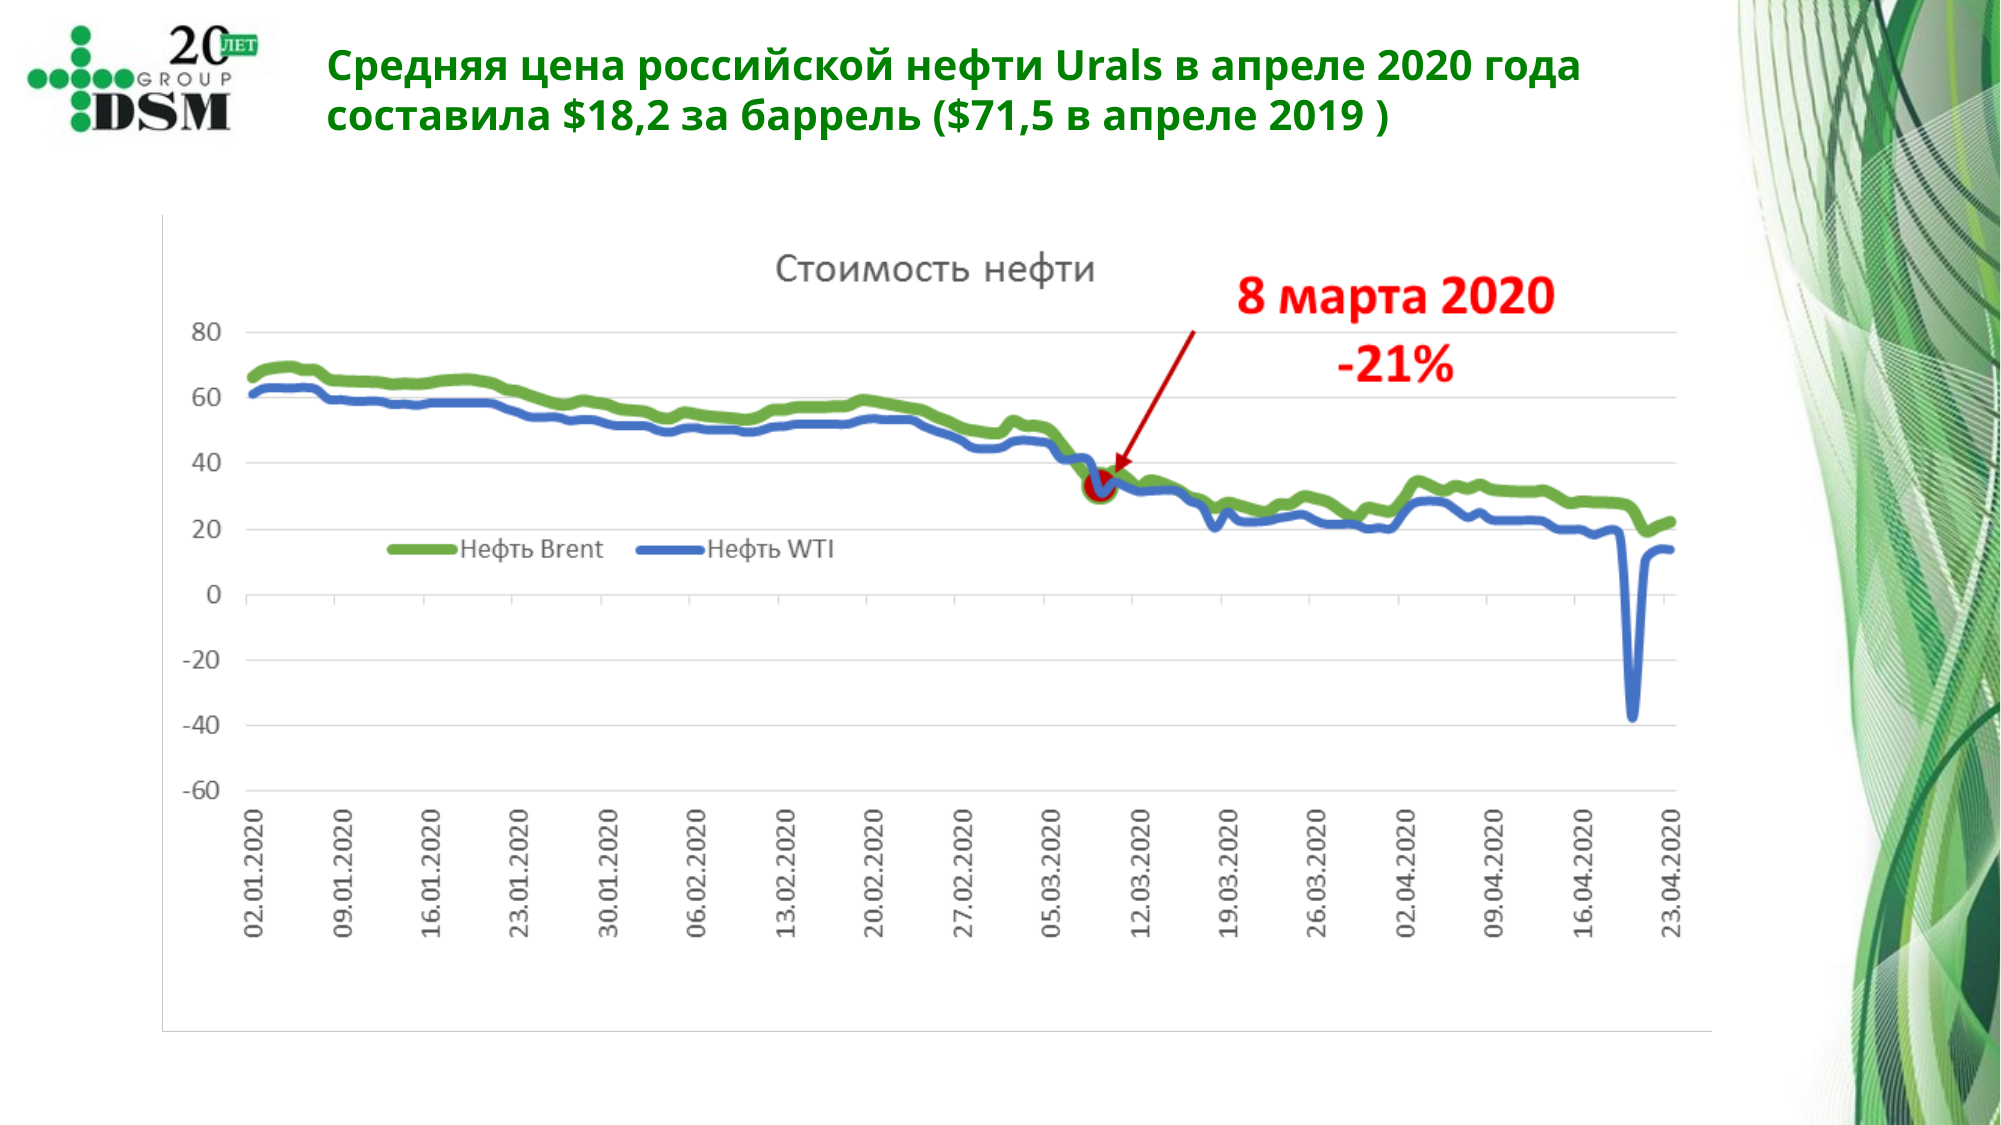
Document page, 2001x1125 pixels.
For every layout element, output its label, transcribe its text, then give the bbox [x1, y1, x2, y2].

text_box Средняя цена российской нефти Urals в апреле 2020 года составила $18,2 за баррель ($71,5 в апреле 2019 ) [311, 31, 1745, 247]
picture [0, 0, 2001, 1125]
